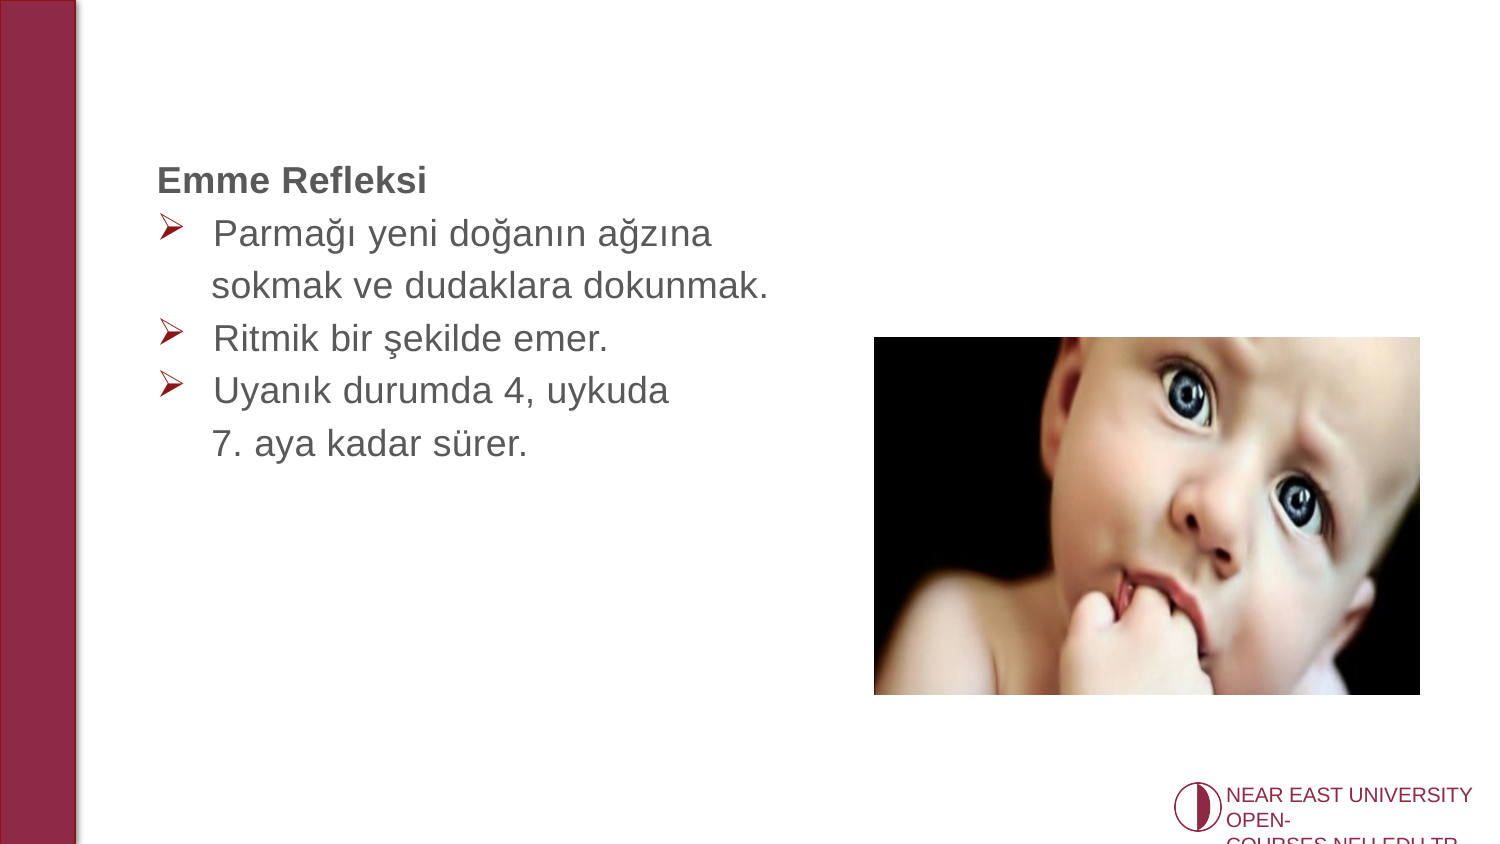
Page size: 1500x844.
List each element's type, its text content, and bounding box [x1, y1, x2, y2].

picture [1174, 782, 1222, 832]
list Emme Refleksi Parmağı yeni doğanın ağzına sokmak ve dudaklara dokunmak. Ritmik bir şekilde emer. Uyanık durumda 4, uykuda 7. aya kadar sürer. [156, 149, 1421, 766]
picture [874, 337, 1421, 695]
